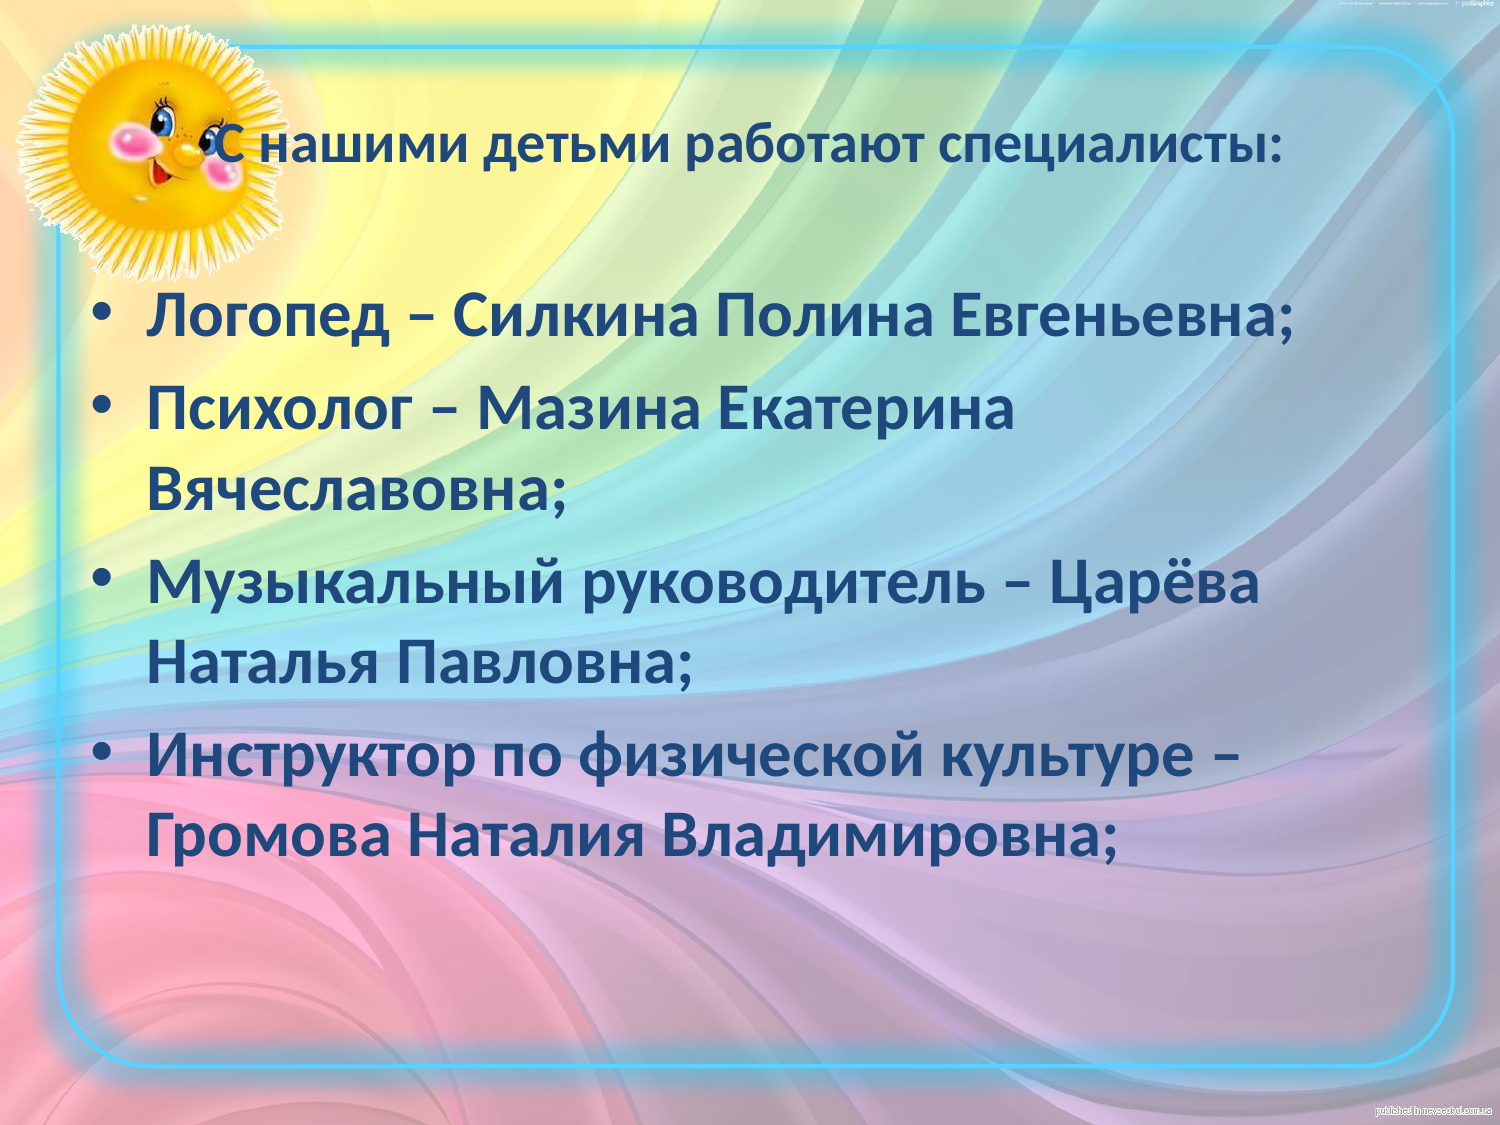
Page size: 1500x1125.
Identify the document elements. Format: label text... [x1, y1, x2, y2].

title С нашими детьми работают специалисты: [74, 44, 1426, 233]
picture [11, 11, 340, 340]
list Логопед – Силкина Полина Евгеньевна; Психолог – Мазина Екатерина Вячеславовна; Музыкальный руководитель – Царёва Наталья Павловна; Инструктор по физической культуре – Громова Наталия Владимировна; [74, 262, 1426, 1006]
